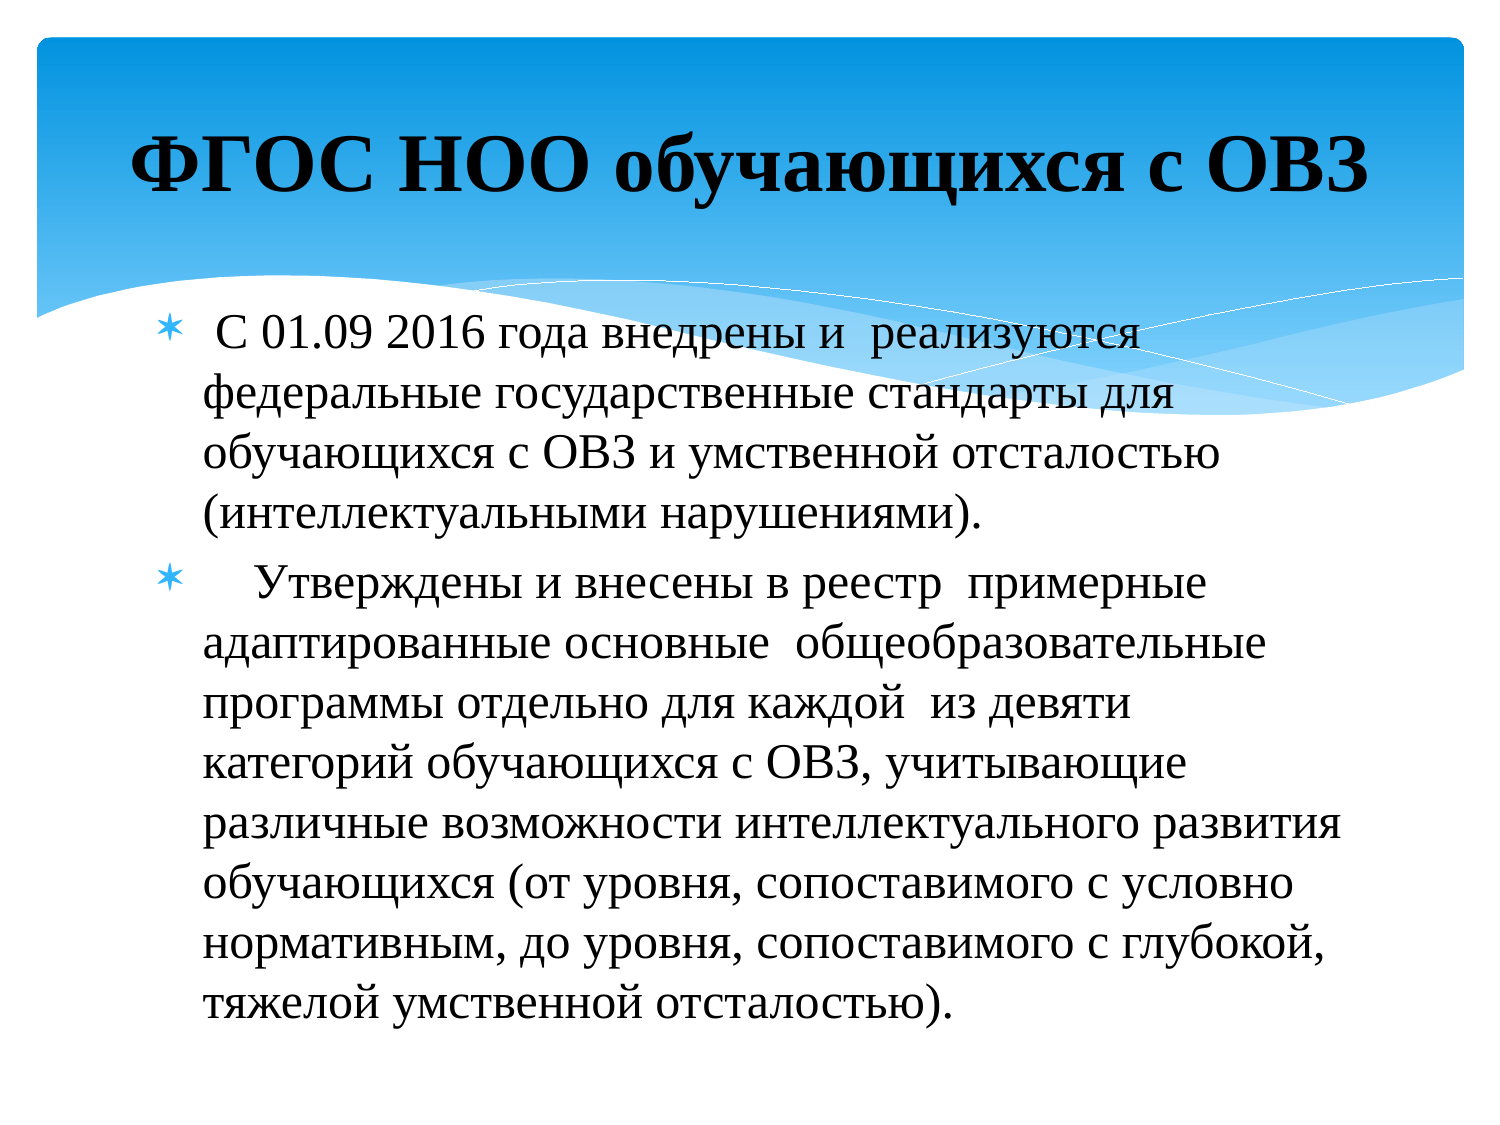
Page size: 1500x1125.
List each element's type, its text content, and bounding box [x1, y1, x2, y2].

list С 01.09 2016 года внедрены и реализуются федеральные государственные стандарты для обучающихся с ОВЗ и умственной отсталостью (интеллектуальными нарушениями). Утверждены и внесены в реестр примерные адаптированные основные общеобразовательные программы отдельно для каждой из девяти категорий обучающихся с ОВЗ, учитывающие различные возможности интеллектуального развития обучающихся (от уровня, сопоставимого с условно нормативным, до уровня, сопоставимого с глубокой, тяжелой умственной отсталостью). [142, 290, 1359, 1006]
title ФГОС НОО обучающихся с ОВЗ [74, 55, 1426, 262]
